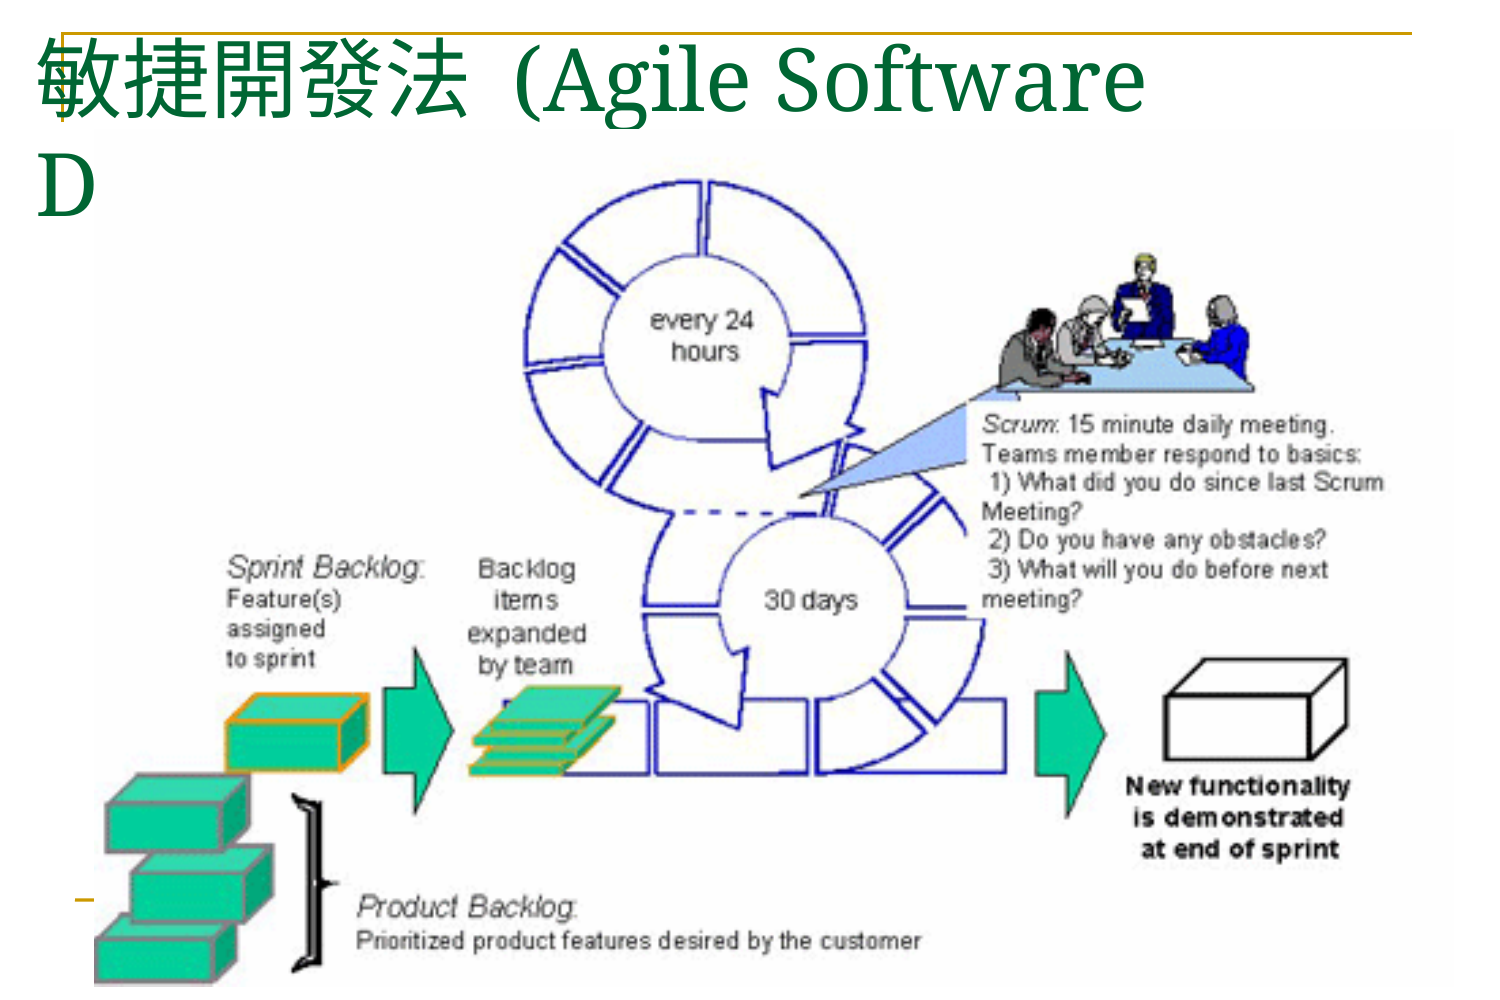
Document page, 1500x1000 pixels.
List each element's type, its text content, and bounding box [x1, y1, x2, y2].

title 敏捷開發法 (Agile Software Developing) [20, 16, 1476, 172]
picture [94, 129, 1454, 987]
